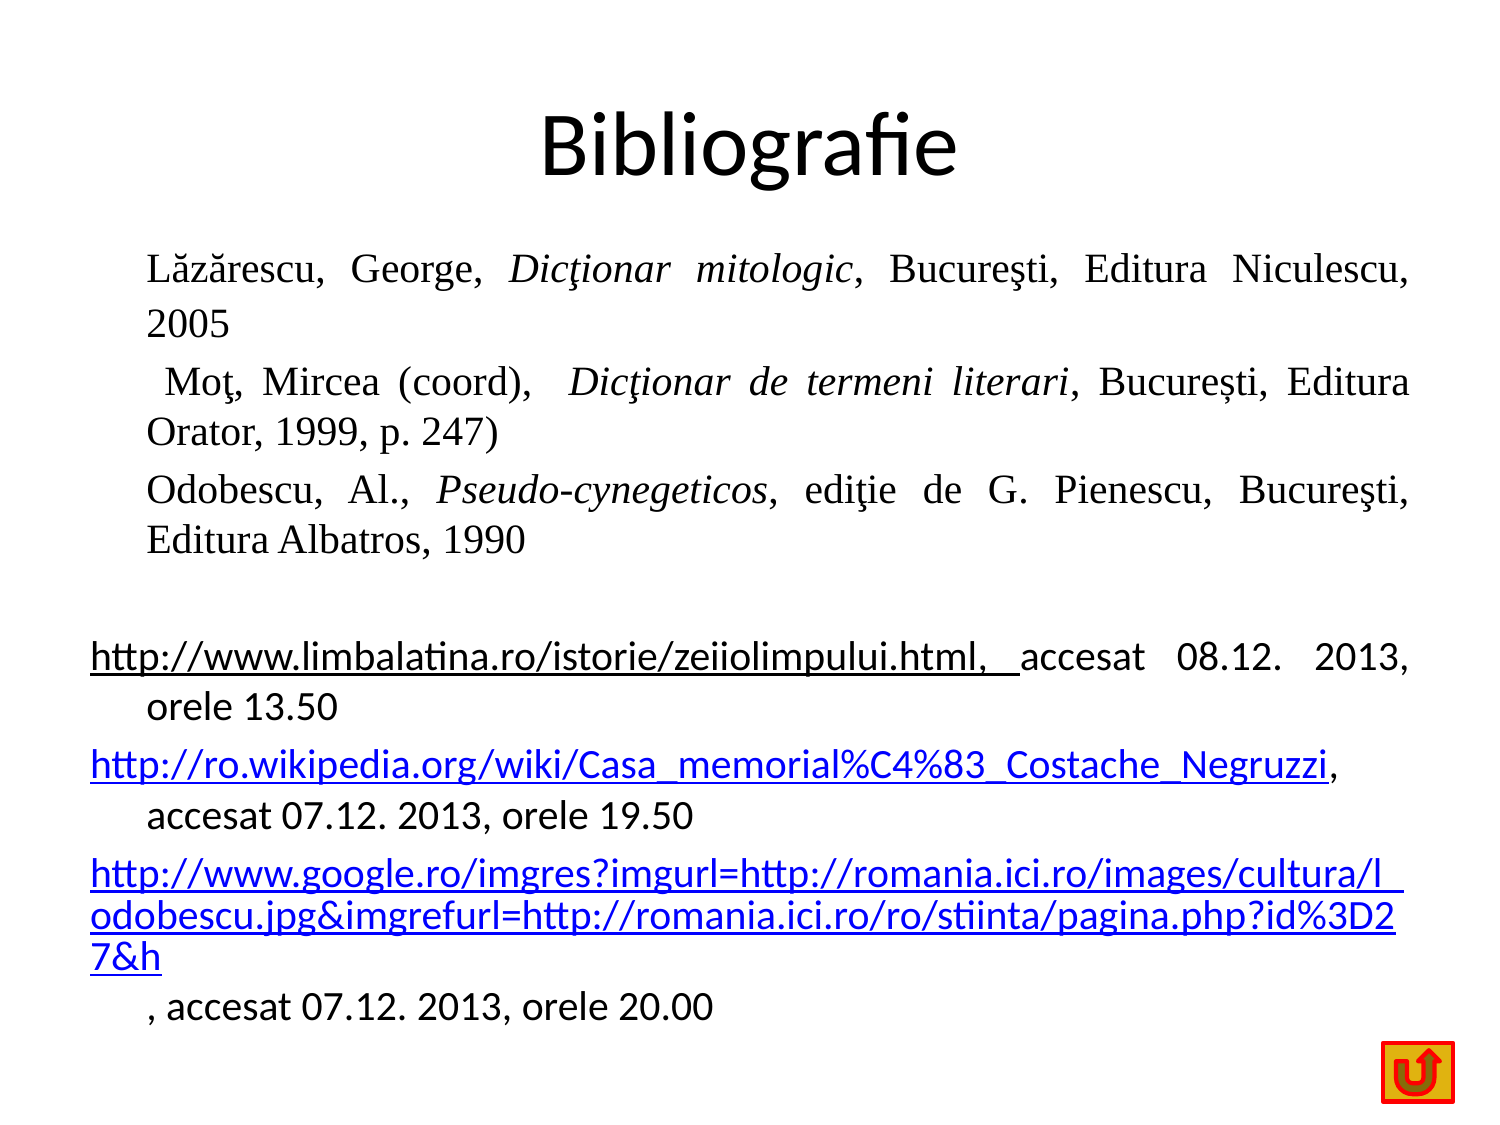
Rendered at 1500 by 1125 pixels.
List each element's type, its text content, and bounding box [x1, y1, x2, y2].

list Lăzărescu, George, Dicţionar mitologic, Bucureşti, Editura Niculescu, 2005 Moţ, Mircea (coord), Dicţionar de termeni literari, București, Editura Orator, 1999, p. 247) Odobescu, Al., Pseudo-cynegeticos, ediţie de G. Pienescu, Bucureşti, Editura Albatros, 1990 http://www.limbalatina.ro/istorie/zeiiolimpului.html, accesat 08.12. 2013, orele 13.50 http://ro.wikipedia.org/wiki/Casa_memorial%C4%83_Costache_Negruzzi, accesat 07.12. 2013, orele 19.50 http://www.google.ro/imgres?imgurl=http://romania.ici.ro/images/cultura/l_odobescu.jpg&imgrefurl=http://romania.ici.ro/ro/stiinta/pagina.php?id%3D27&h, accesat 07.12. 2013, orele 20.00 [75, 208, 1425, 1024]
title Bibliografie [75, 45, 1425, 208]
text_box [1381, 1041, 1455, 1104]
